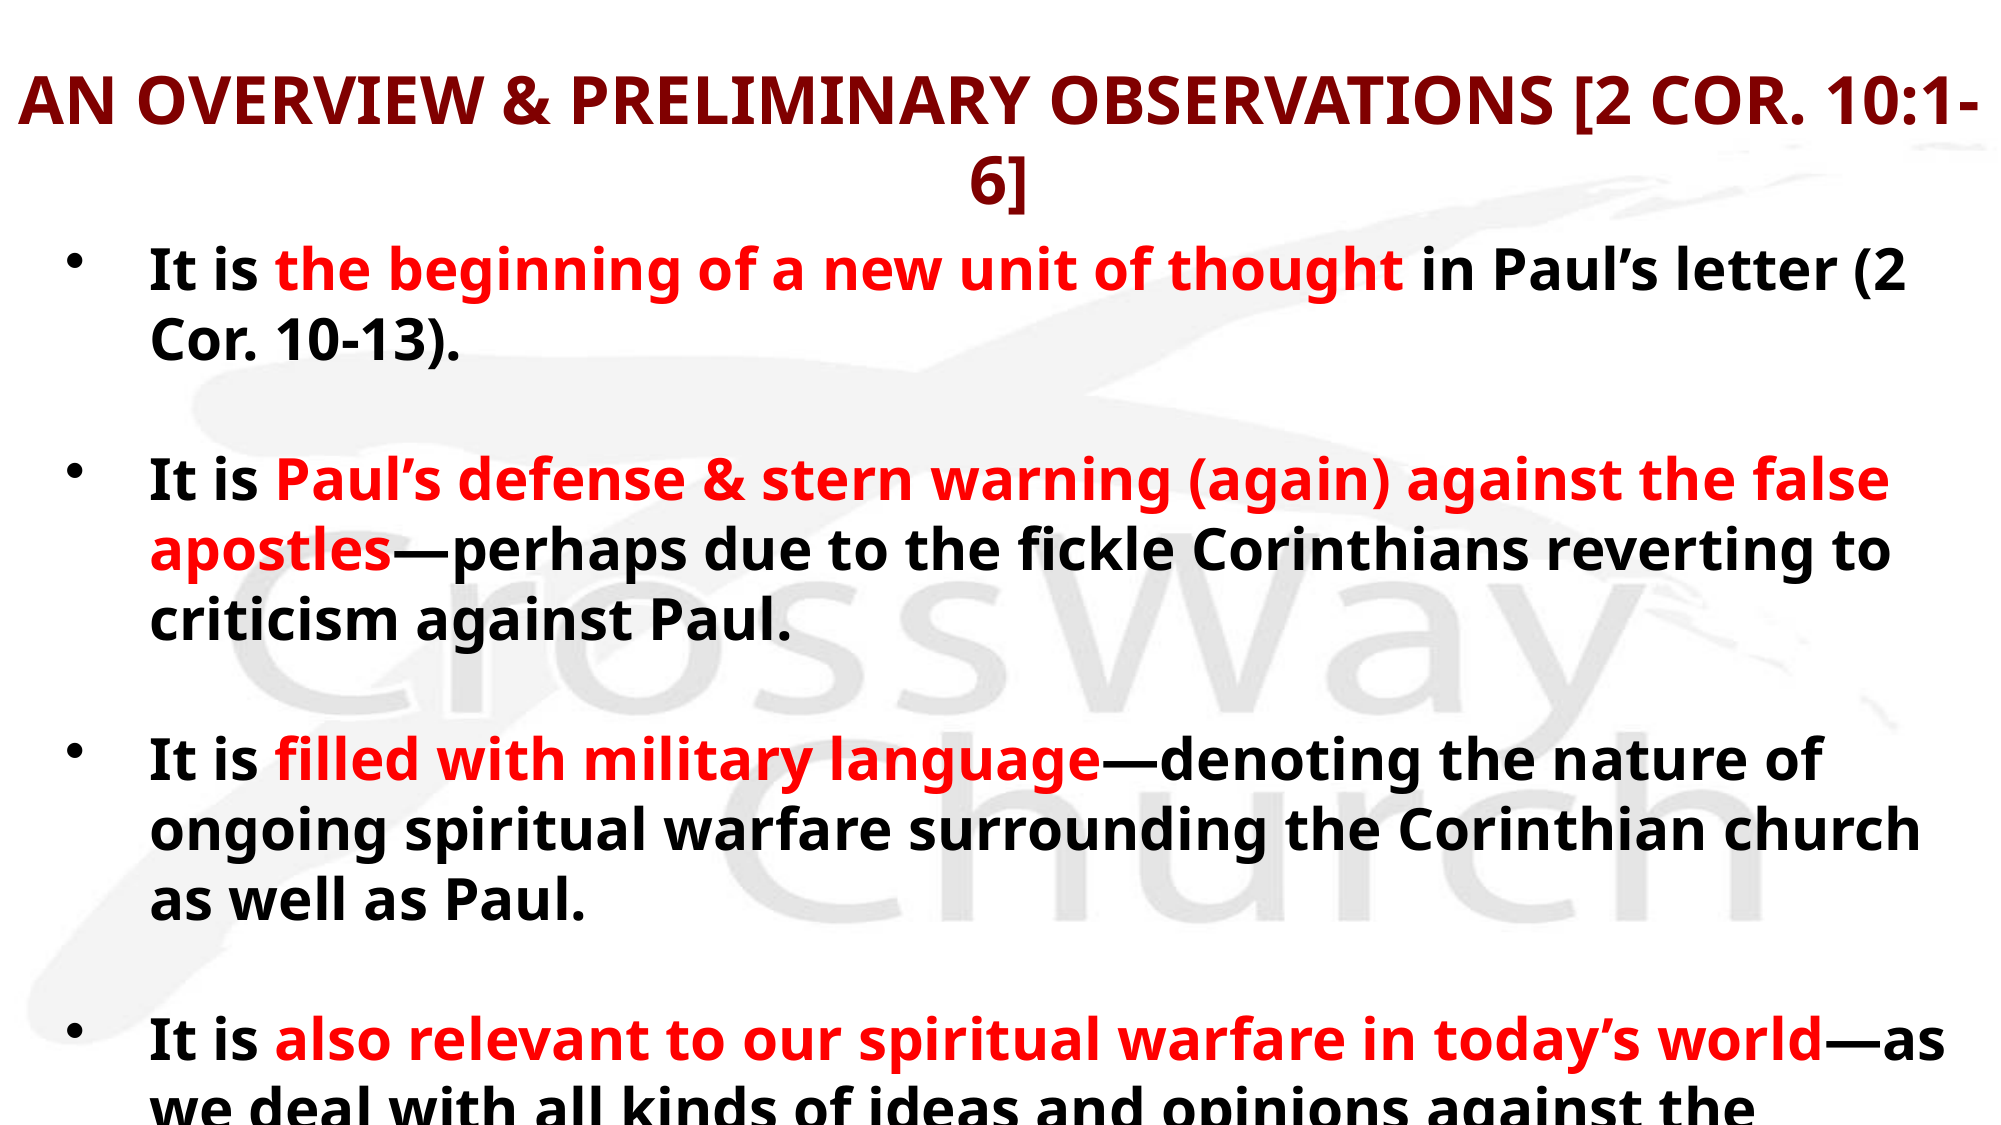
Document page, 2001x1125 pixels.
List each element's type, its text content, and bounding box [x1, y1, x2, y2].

list It is the beginning of a new unit of thought in Paul’s letter (2 Cor. 10-13). It is Paul’s defense & stern warning (again) against the false apostles—perhaps due to the fickle Corinthians reverting to criticism against Paul. It is filled with military language—denoting the nature of ongoing spiritual warfare surrounding the Corinthian church as well as Paul. It is also relevant to our spiritual warfare in today’s world—as we deal with all kinds of ideas and opinions against the knowledge of God. [50, 224, 1963, 1100]
picture [0, 0, 2001, 1125]
title AN OVERVIEW & PRELIMINARY OBSERVATIONS [2 COR. 10:1-6] [0, 87, 2000, 188]
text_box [1437, 162, 1588, 313]
